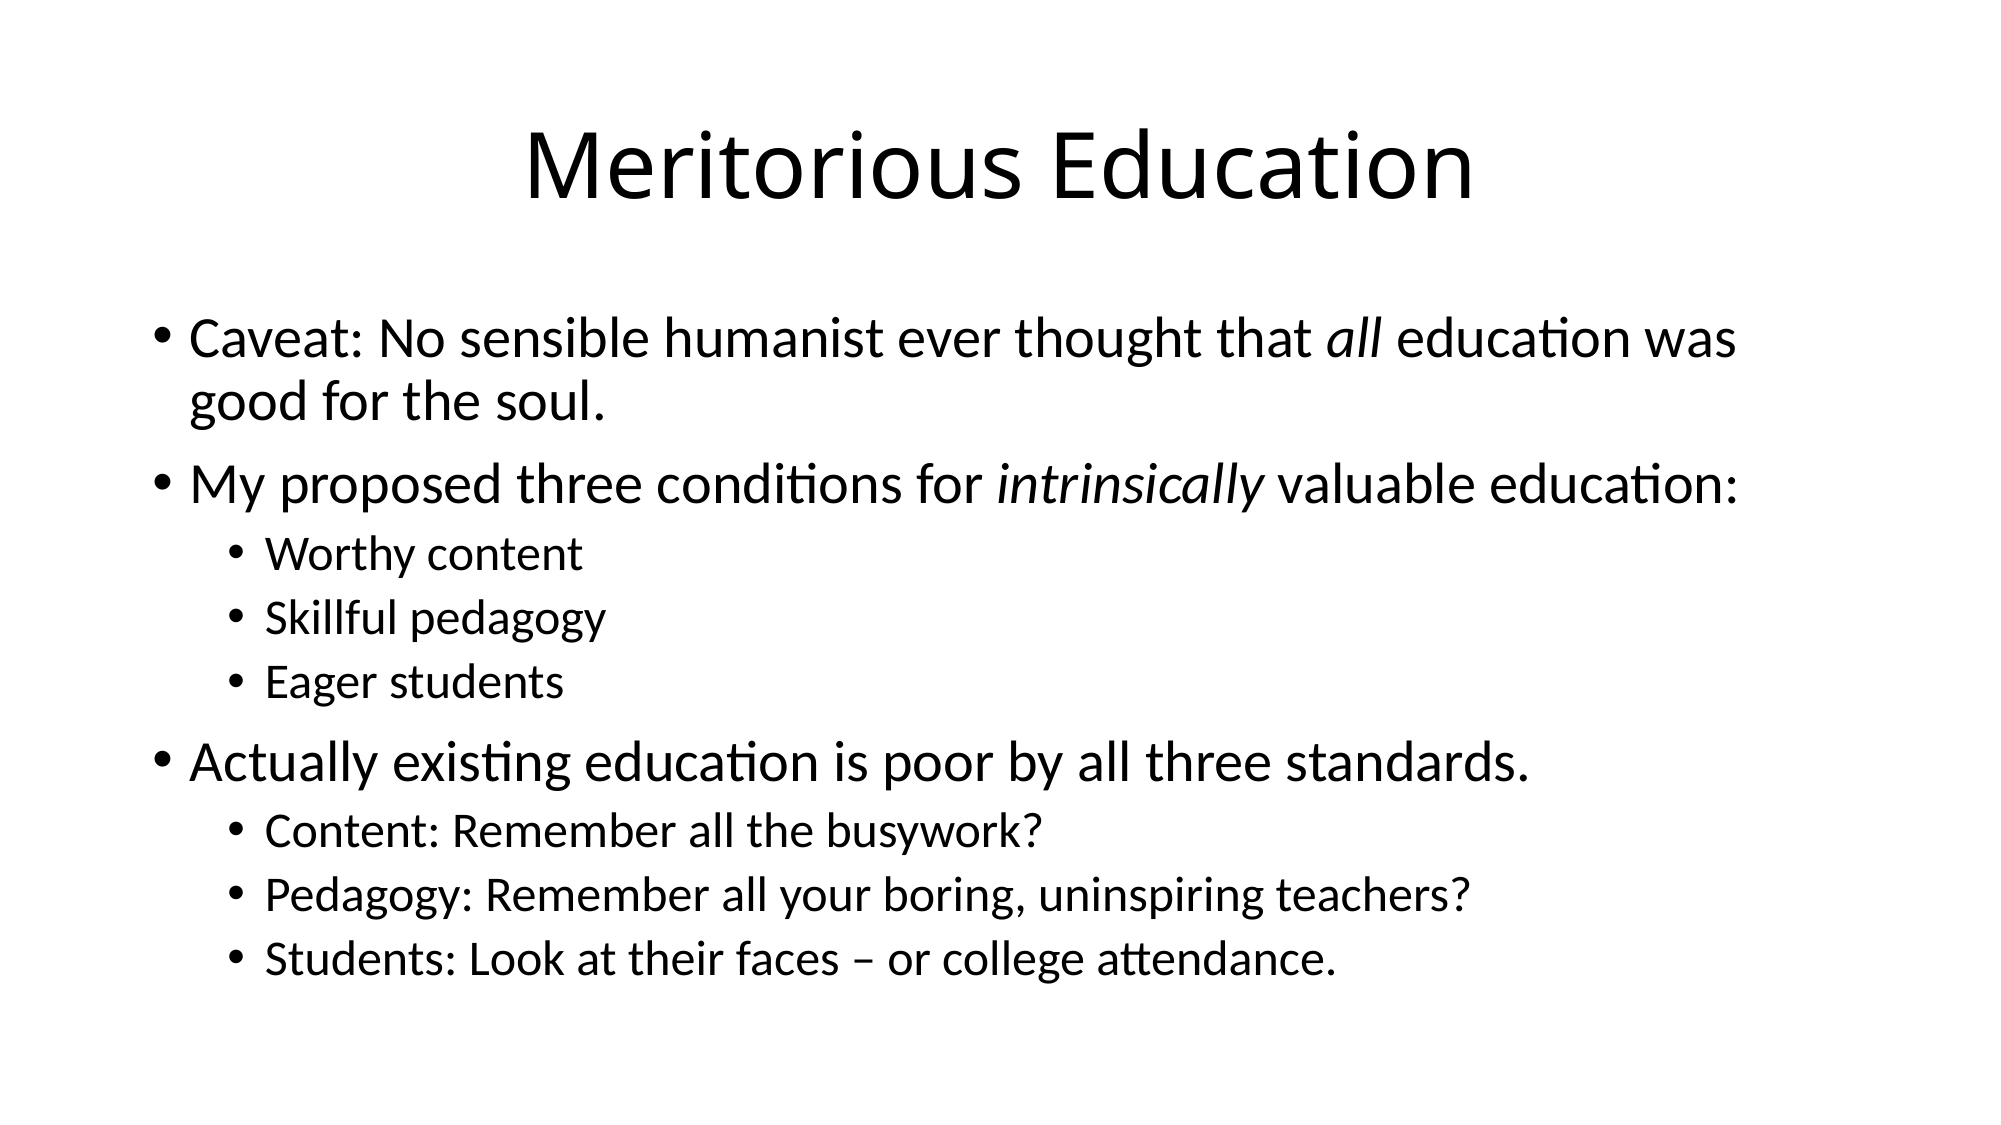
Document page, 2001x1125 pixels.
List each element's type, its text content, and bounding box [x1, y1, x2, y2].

list Caveat: No sensible humanist ever thought that all education was good for the soul. My proposed three conditions for intrinsically valuable education: Worthy content Skillful pedagogy Eager students Actually existing education is poor by all three standards. Content: Remember all the busywork? Pedagogy: Remember all your boring, uninspiring teachers? Students: Look at their faces – or college attendance. [137, 299, 1863, 1014]
title Meritorious Education [137, 59, 1863, 278]
